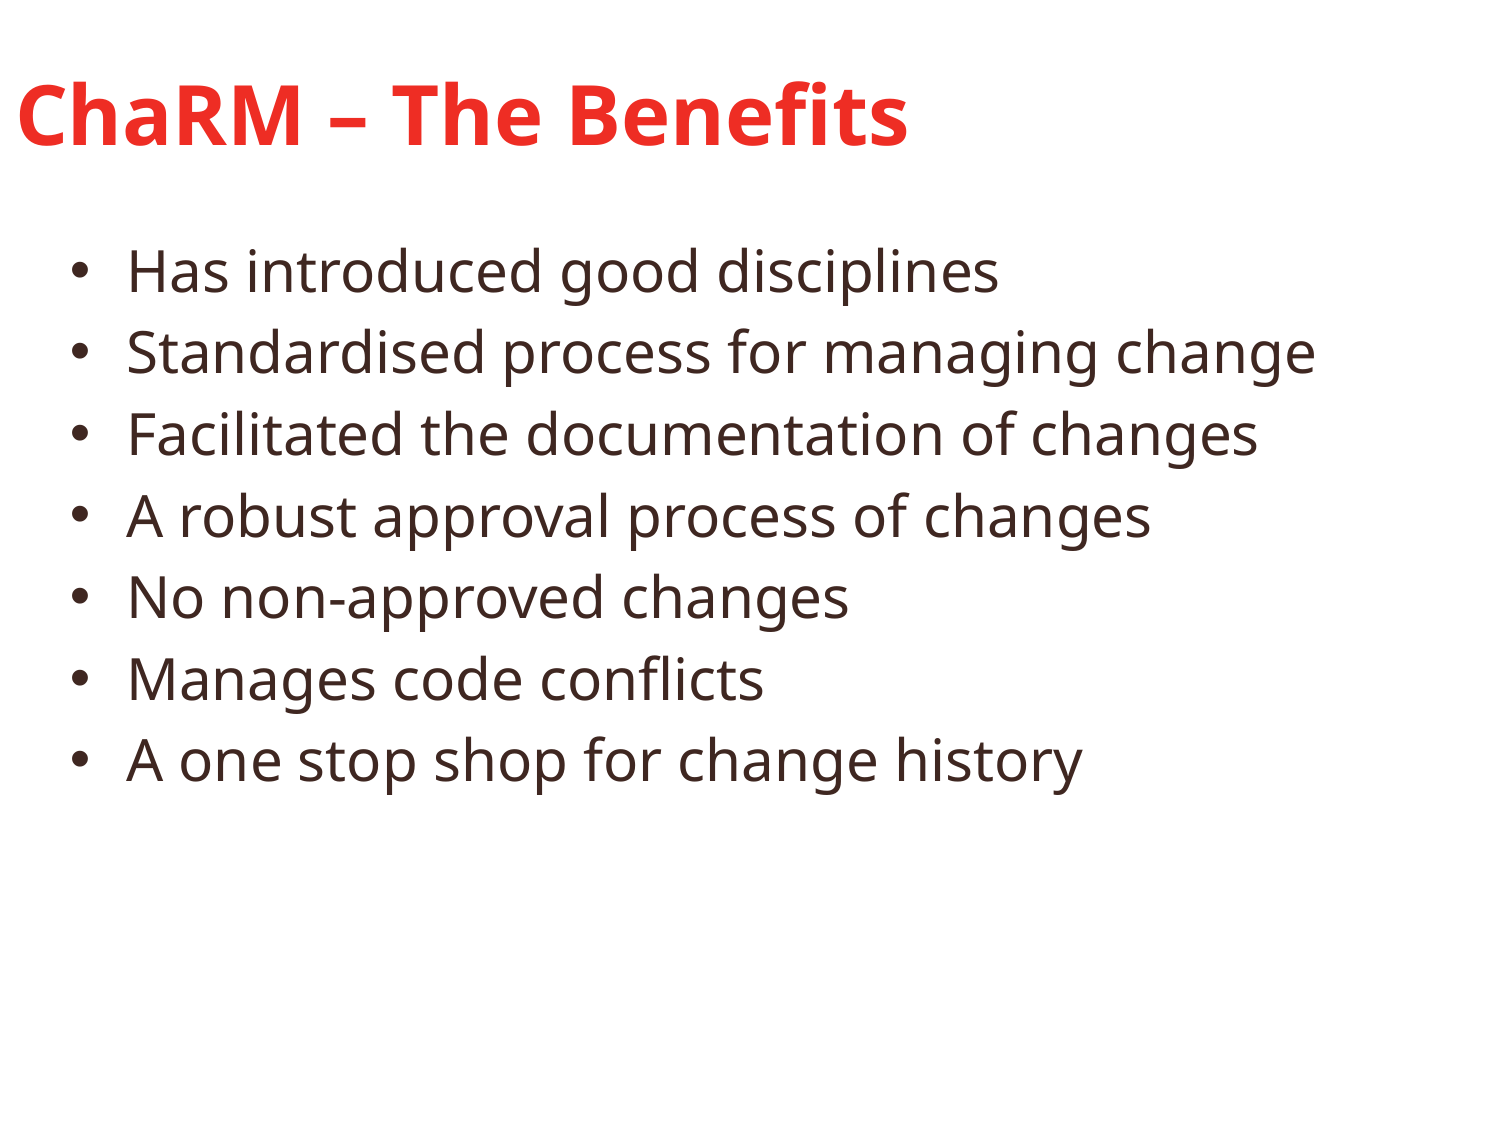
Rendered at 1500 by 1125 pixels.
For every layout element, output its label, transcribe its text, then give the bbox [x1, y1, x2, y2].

list Has introduced good disciplines Standardised process for managing change Facilitated the documentation of changes A robust approval process of changes No non-approved changes Manages code conflicts A one stop shop for change history [54, 226, 1405, 970]
title ChaRM – The Benefits [0, 50, 1500, 170]
